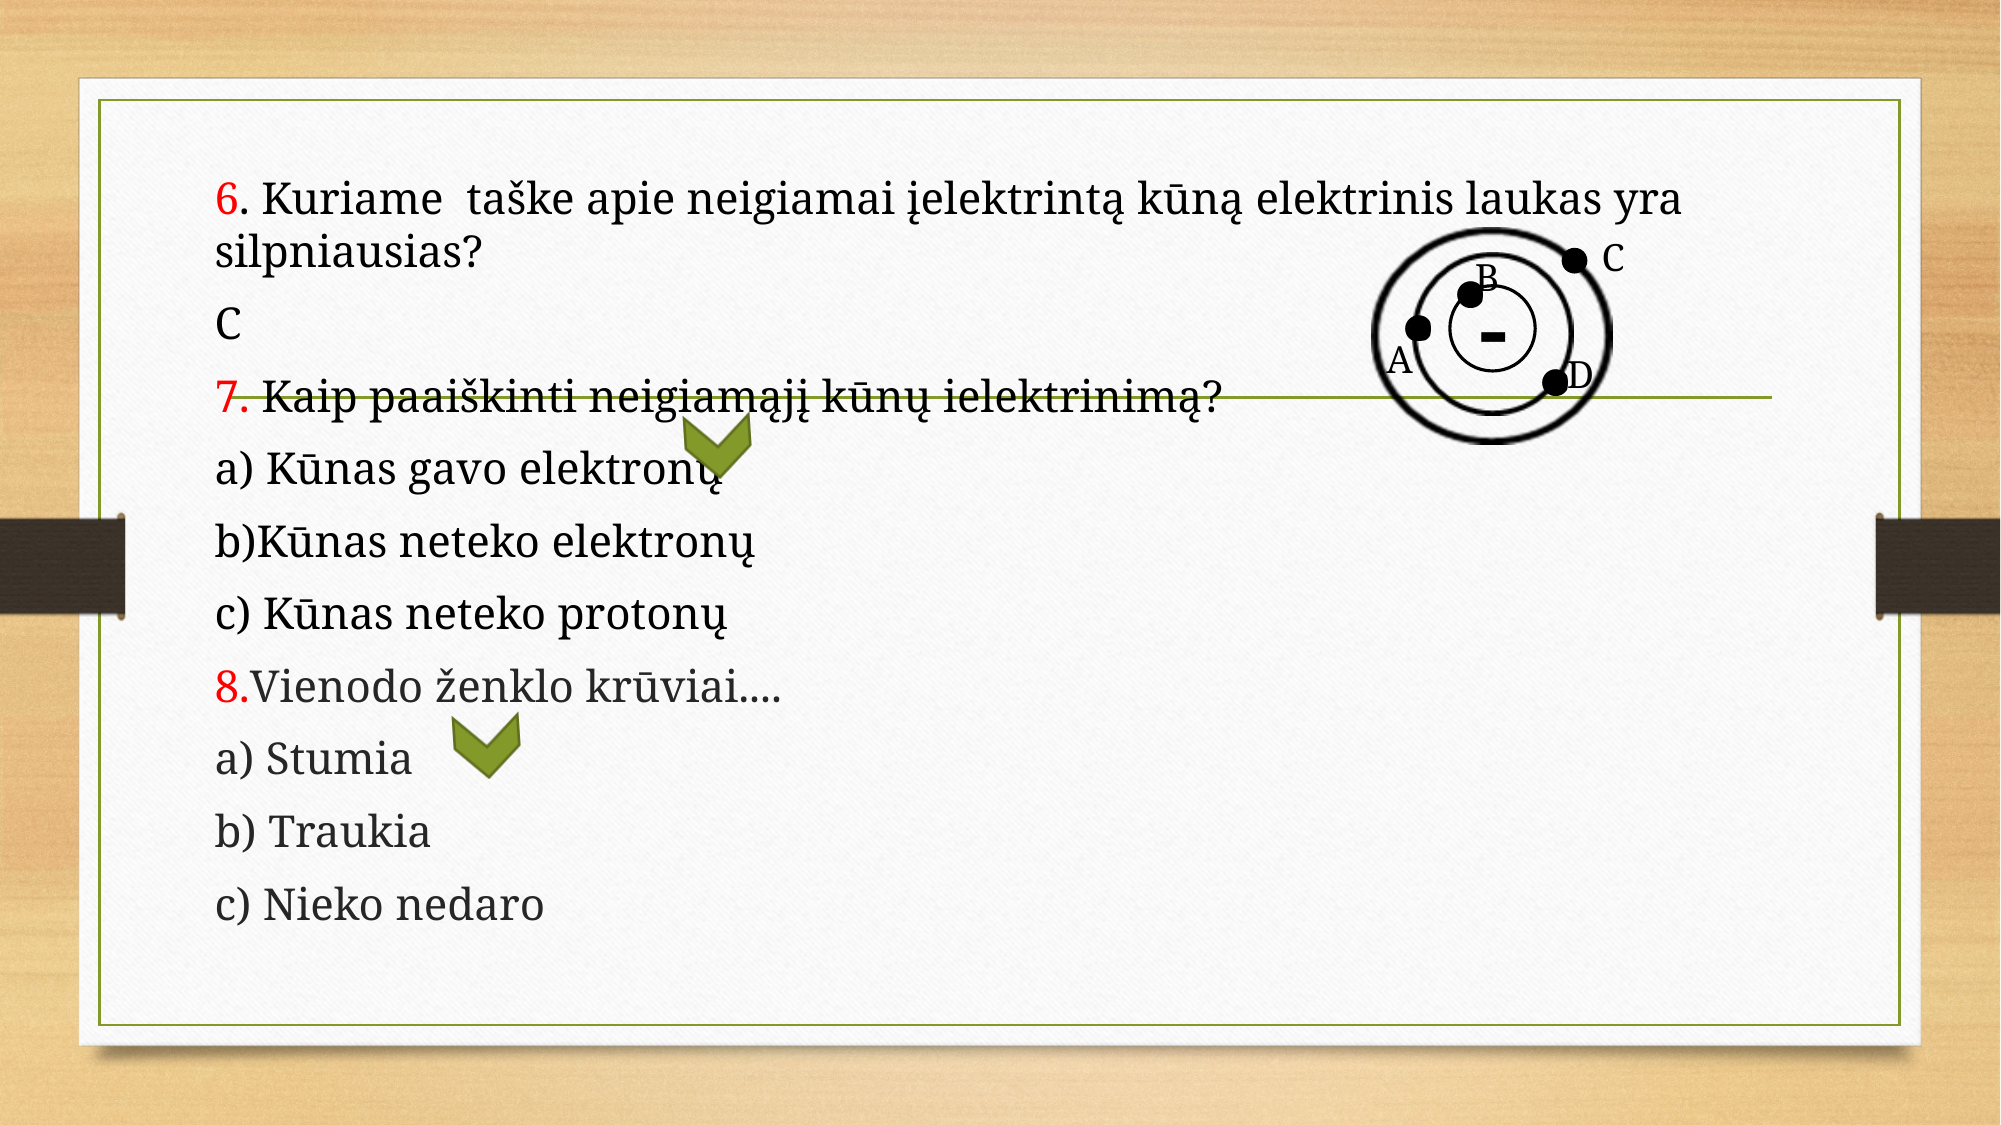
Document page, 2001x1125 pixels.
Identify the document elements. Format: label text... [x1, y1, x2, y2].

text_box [1371, 226, 1663, 445]
picture [0, 0, 2001, 1125]
list 6. Kuriame taške apie neigiamai įelektrintą kūną elektrinis laukas yra silpniausias? C 7. Kaip paaiškinti neigiamąjį kūnų ielektrinimą? a) Kūnas gavo elektronų b)Kūnas neteko elektronų c) Kūnas neteko protonų 8.Vienodo ženklo krūviai.... a) Stumia b) Traukia c) Nieko nedaro [199, 162, 1775, 942]
